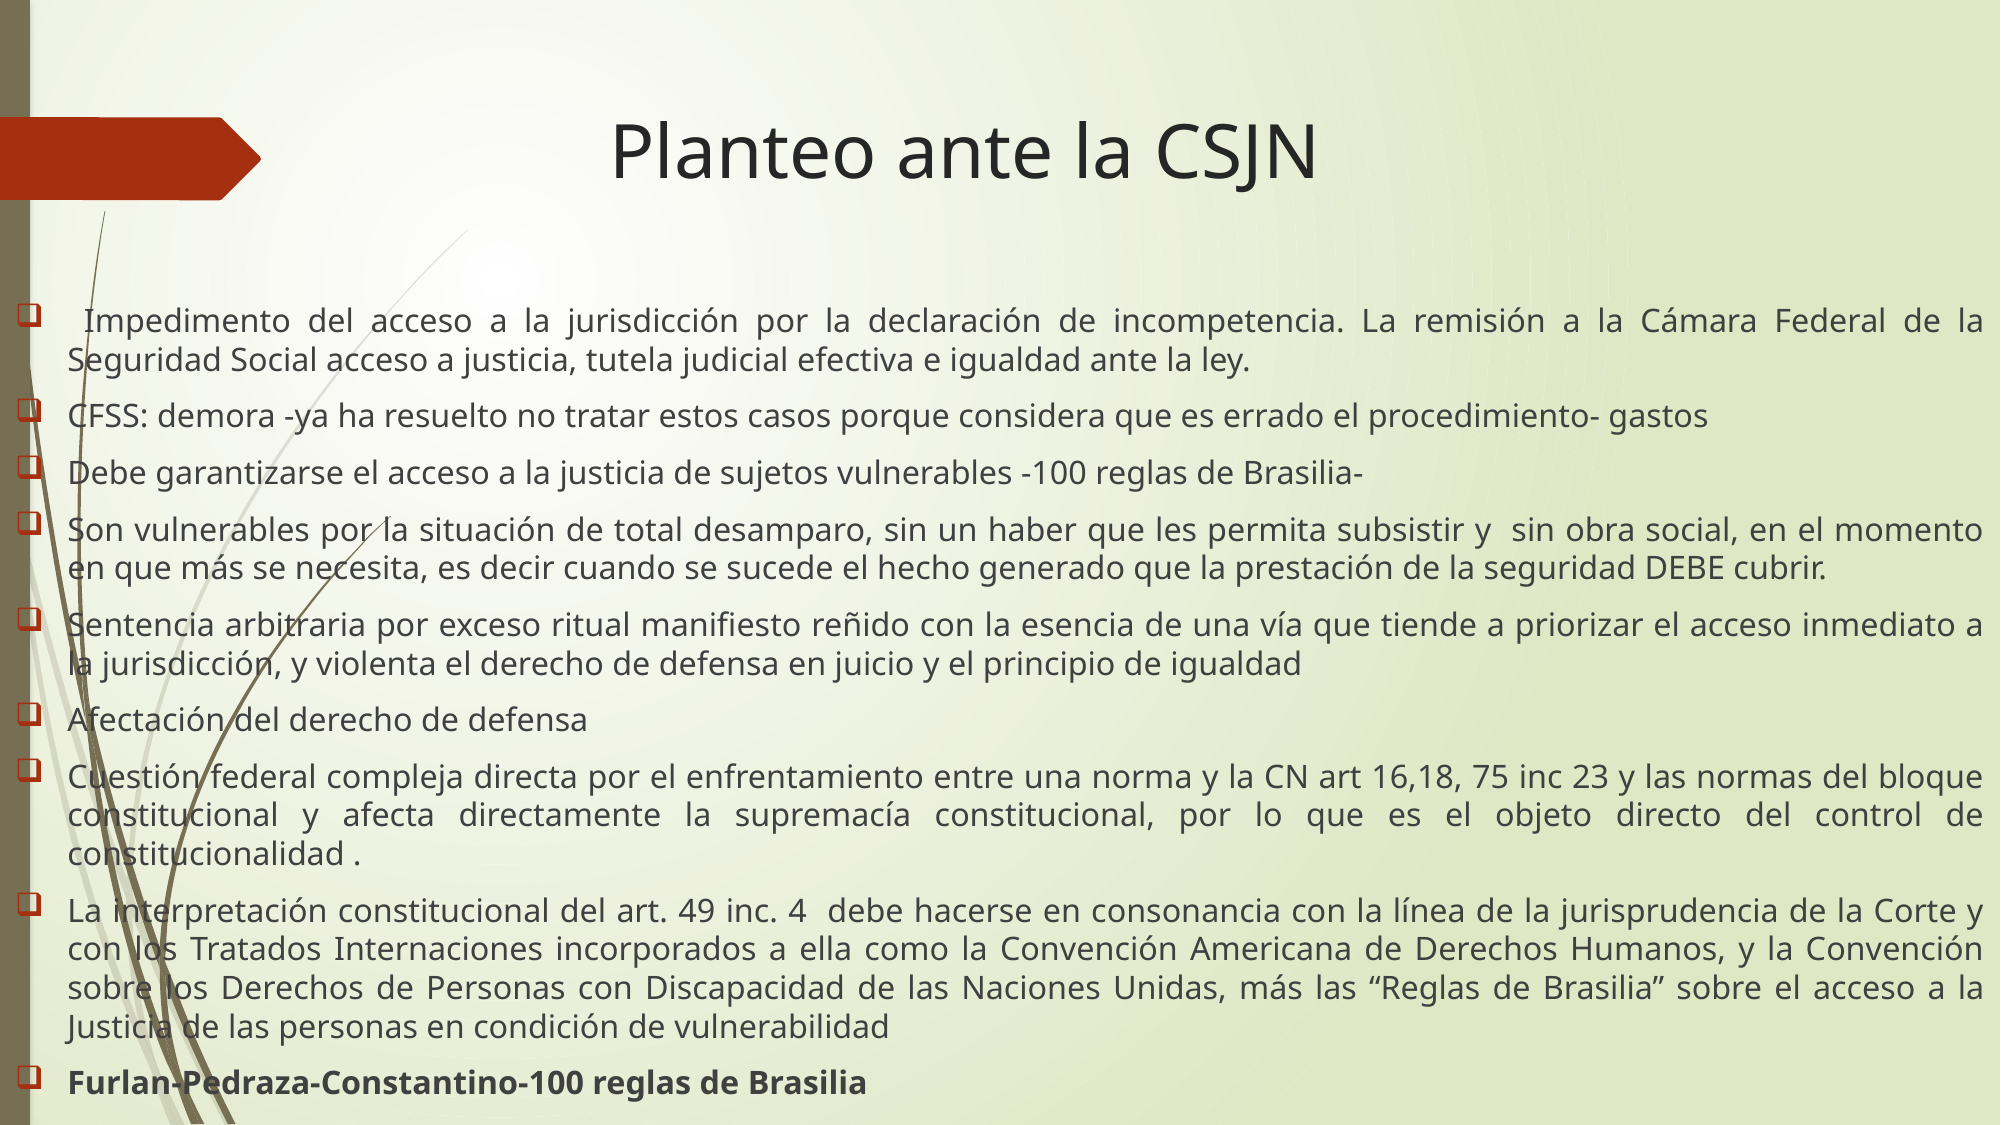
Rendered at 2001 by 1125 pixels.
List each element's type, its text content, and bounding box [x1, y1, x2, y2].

list Impedimento del acceso a la jurisdicción por la declaración de incompetencia. La remisión a la Cámara Federal de la Seguridad Social acceso a justicia, tutela judicial efectiva e igualdad ante la ley. CFSS: demora -ya ha resuelto no tratar estos casos porque considera que es errado el procedimiento- gastos Debe garantizarse el acceso a la justicia de sujetos vulnerables -100 reglas de Brasilia- Son vulnerables por la situación de total desamparo, sin un haber que les permita subsistir y sin obra social, en el momento en que más se necesita, es decir cuando se sucede el hecho generado que la prestación de la seguridad DEBE cubrir. Sentencia arbitraria por exceso ritual manifiesto reñido con la esencia de una vía que tiende a priorizar el acceso inmediato a la jurisdicción, y violenta el derecho de defensa en juicio y el principio de igualdad Afectación del derecho de defensa Cuestión federal compleja directa por el enfrentamiento entre una norma y la CN art 16,18, 75 inc 23 y las normas del bloque constitucional y afecta directamente la supremacía constitucional, por lo que es el objeto directo del control de constitucionalidad . La interpretación constitucional del art. 49 inc. 4 debe hacerse en consonancia con la línea de la jurisprudencia de la Corte y con los Tratados Internaciones incorporados a ella como la Convención Americana de Derechos Humanos, y la Convención sobre los Derechos de Personas con Discapacidad de las Naciones Unidas, más las “Reglas de Brasilia” sobre el acceso a la Justicia de las personas en condición de vulnerabilidad Furlan-Pedraza-Constantino-100 reglas de Brasilia [0, 292, 2000, 1125]
title Planteo ante la CSJN [168, 96, 1763, 292]
